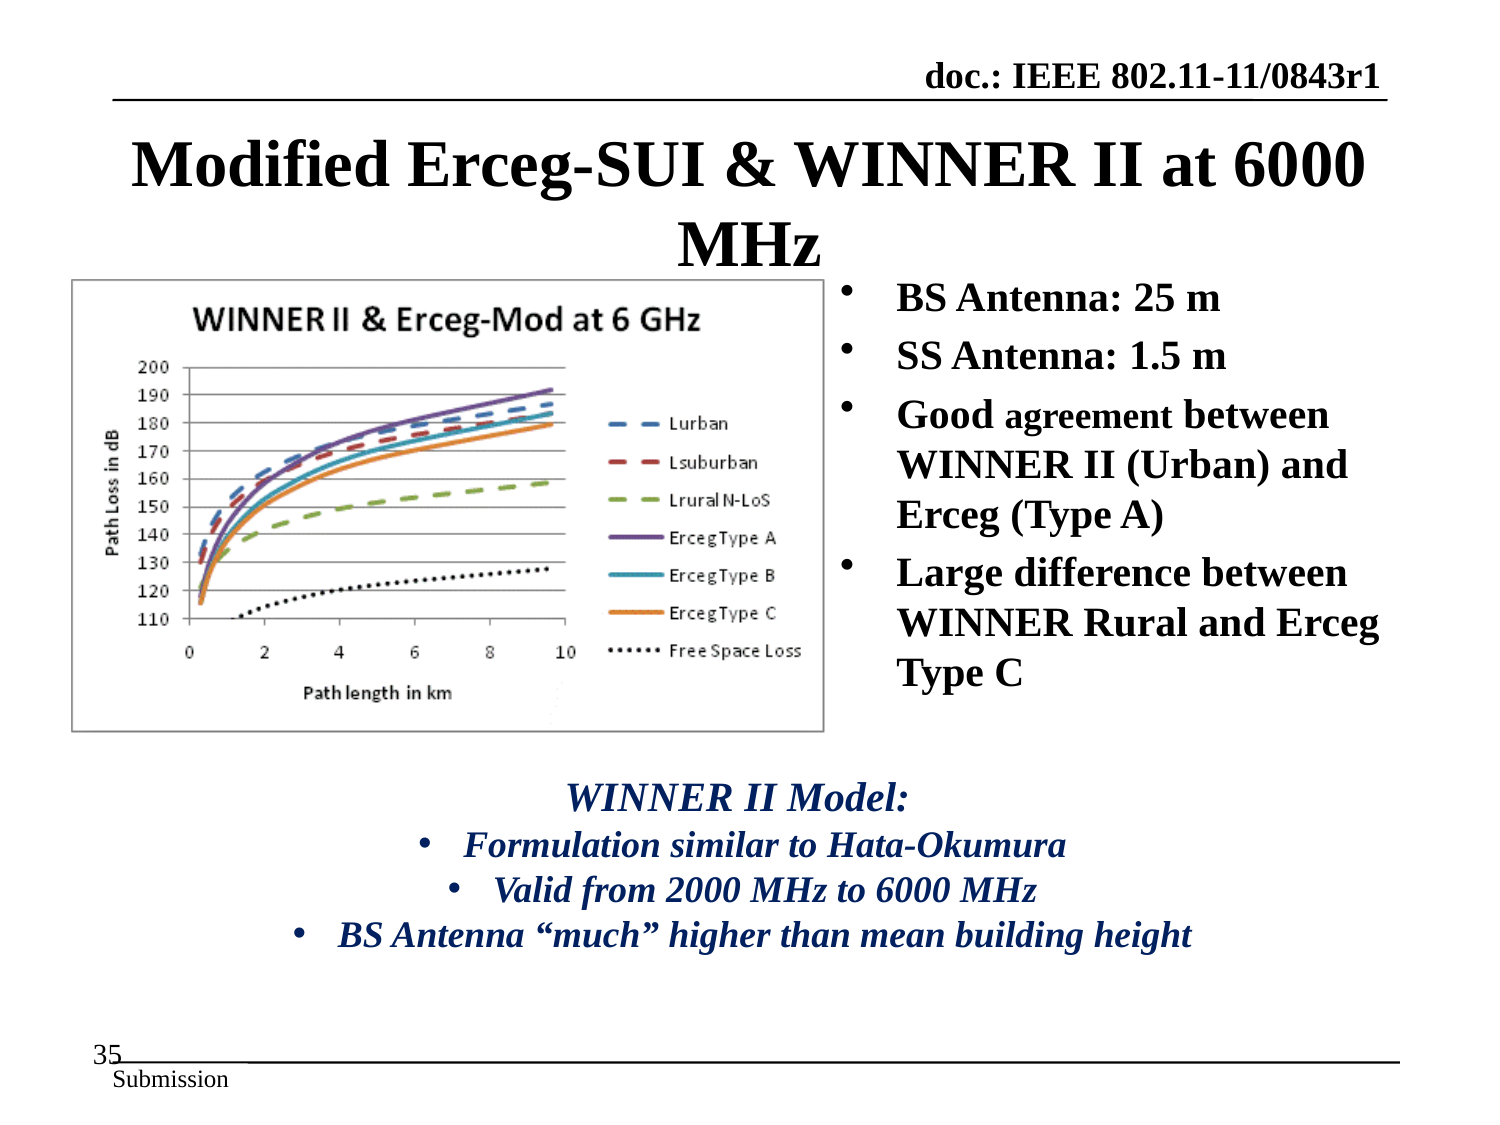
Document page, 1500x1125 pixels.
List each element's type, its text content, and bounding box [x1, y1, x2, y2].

slide_number 35 [45, 1027, 138, 1089]
title Modified Erceg-SUI & WINNER II at 6000 MHz [112, 112, 1388, 278]
text_box WINNER II Model: Formulation similar to Hata-Okumura Valid from 2000 MHz to 6000 MHz BS Antenna “much” higher than mean building height [91, 762, 1394, 963]
picture [70, 278, 826, 734]
list BS Antenna: 25 m SS Antenna: 1.5 m Good agreement between WINNER II (Urban) and Erceg (Type A) Large difference between WINNER Rural and Erceg Type C [825, 262, 1440, 1063]
